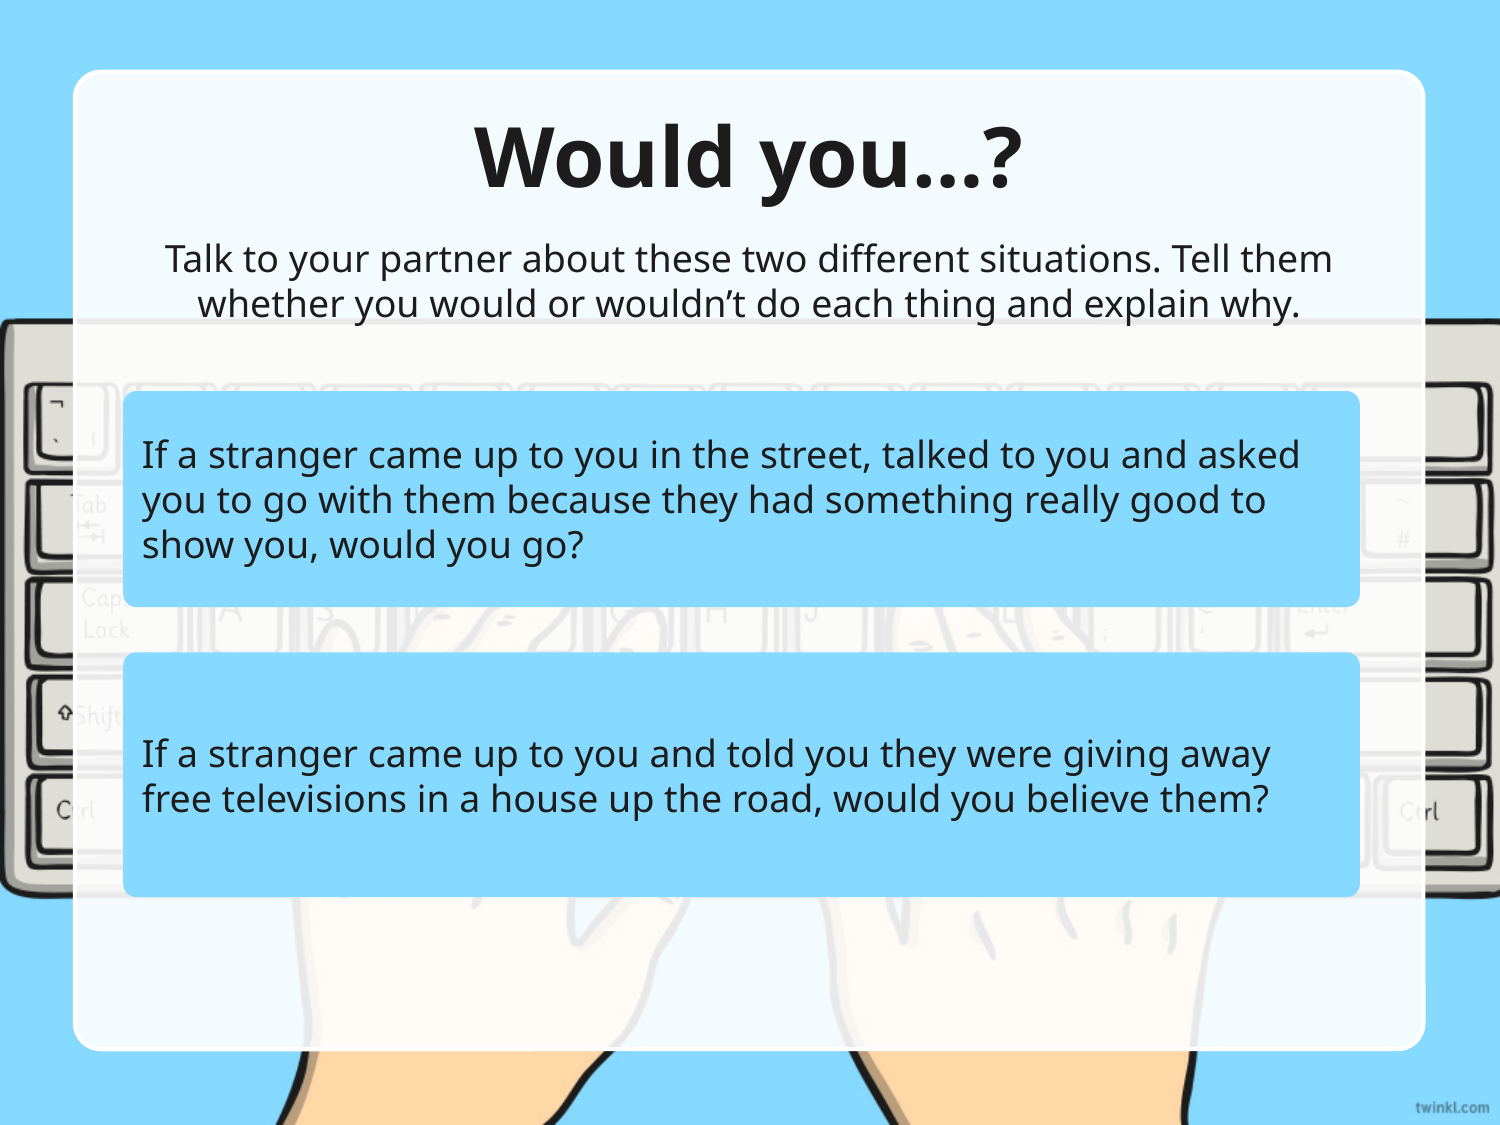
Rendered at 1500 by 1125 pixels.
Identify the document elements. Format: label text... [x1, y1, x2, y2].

title Would you…? [73, 76, 1426, 244]
text_box If a stranger came up to you in the street, talked to you and asked you to go with them because they had something really good to show you, would you go? [122, 389, 1361, 609]
text_box If a stranger came up to you and told you they were giving away free televisions in a house up the road, would you believe them? [122, 651, 1361, 899]
text_box Talk to your partner about these two different situations. Tell them whether you would or wouldn’t do each thing and explain why. [123, 227, 1377, 333]
picture [0, 0, 1500, 1125]
